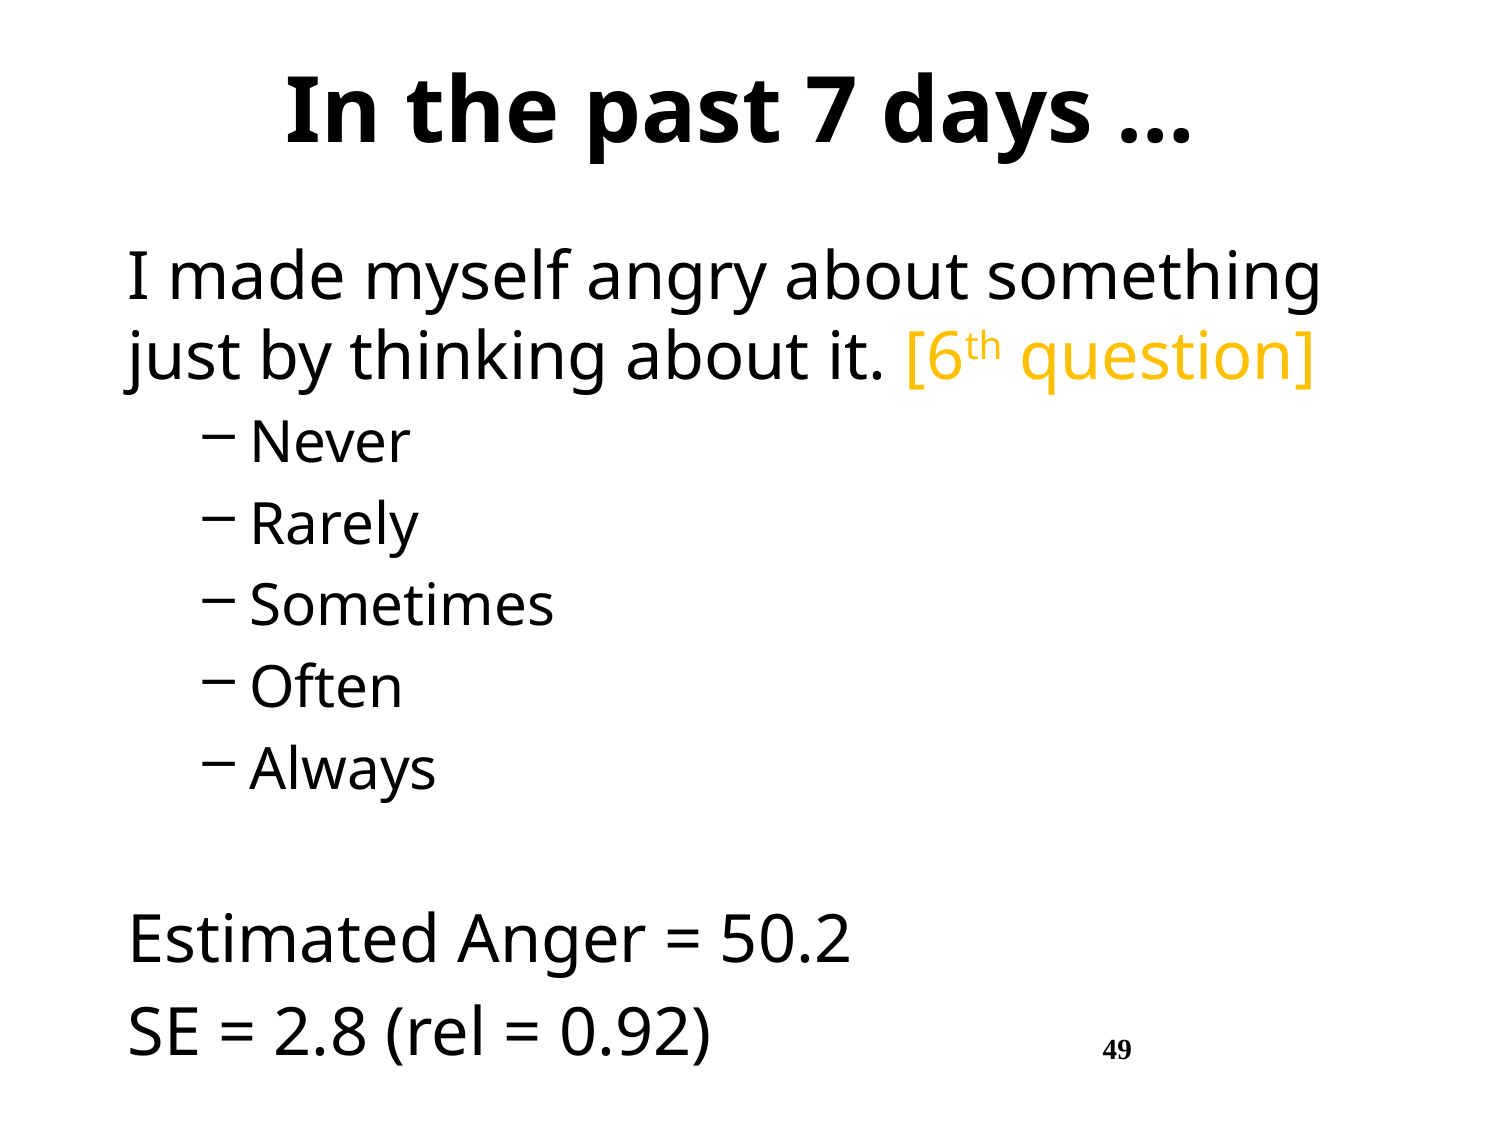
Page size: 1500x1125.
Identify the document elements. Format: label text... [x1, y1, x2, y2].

slide_number 49 [1087, 1023, 1482, 1102]
title In the past 7 days … [0, 12, 1500, 201]
list I made myself angry about something just by thinking about it. [6th question] Never Rarely Sometimes Often Always Estimated Anger = 50.2 SE = 2.8 (rel = 0.92) [112, 224, 1363, 1063]
